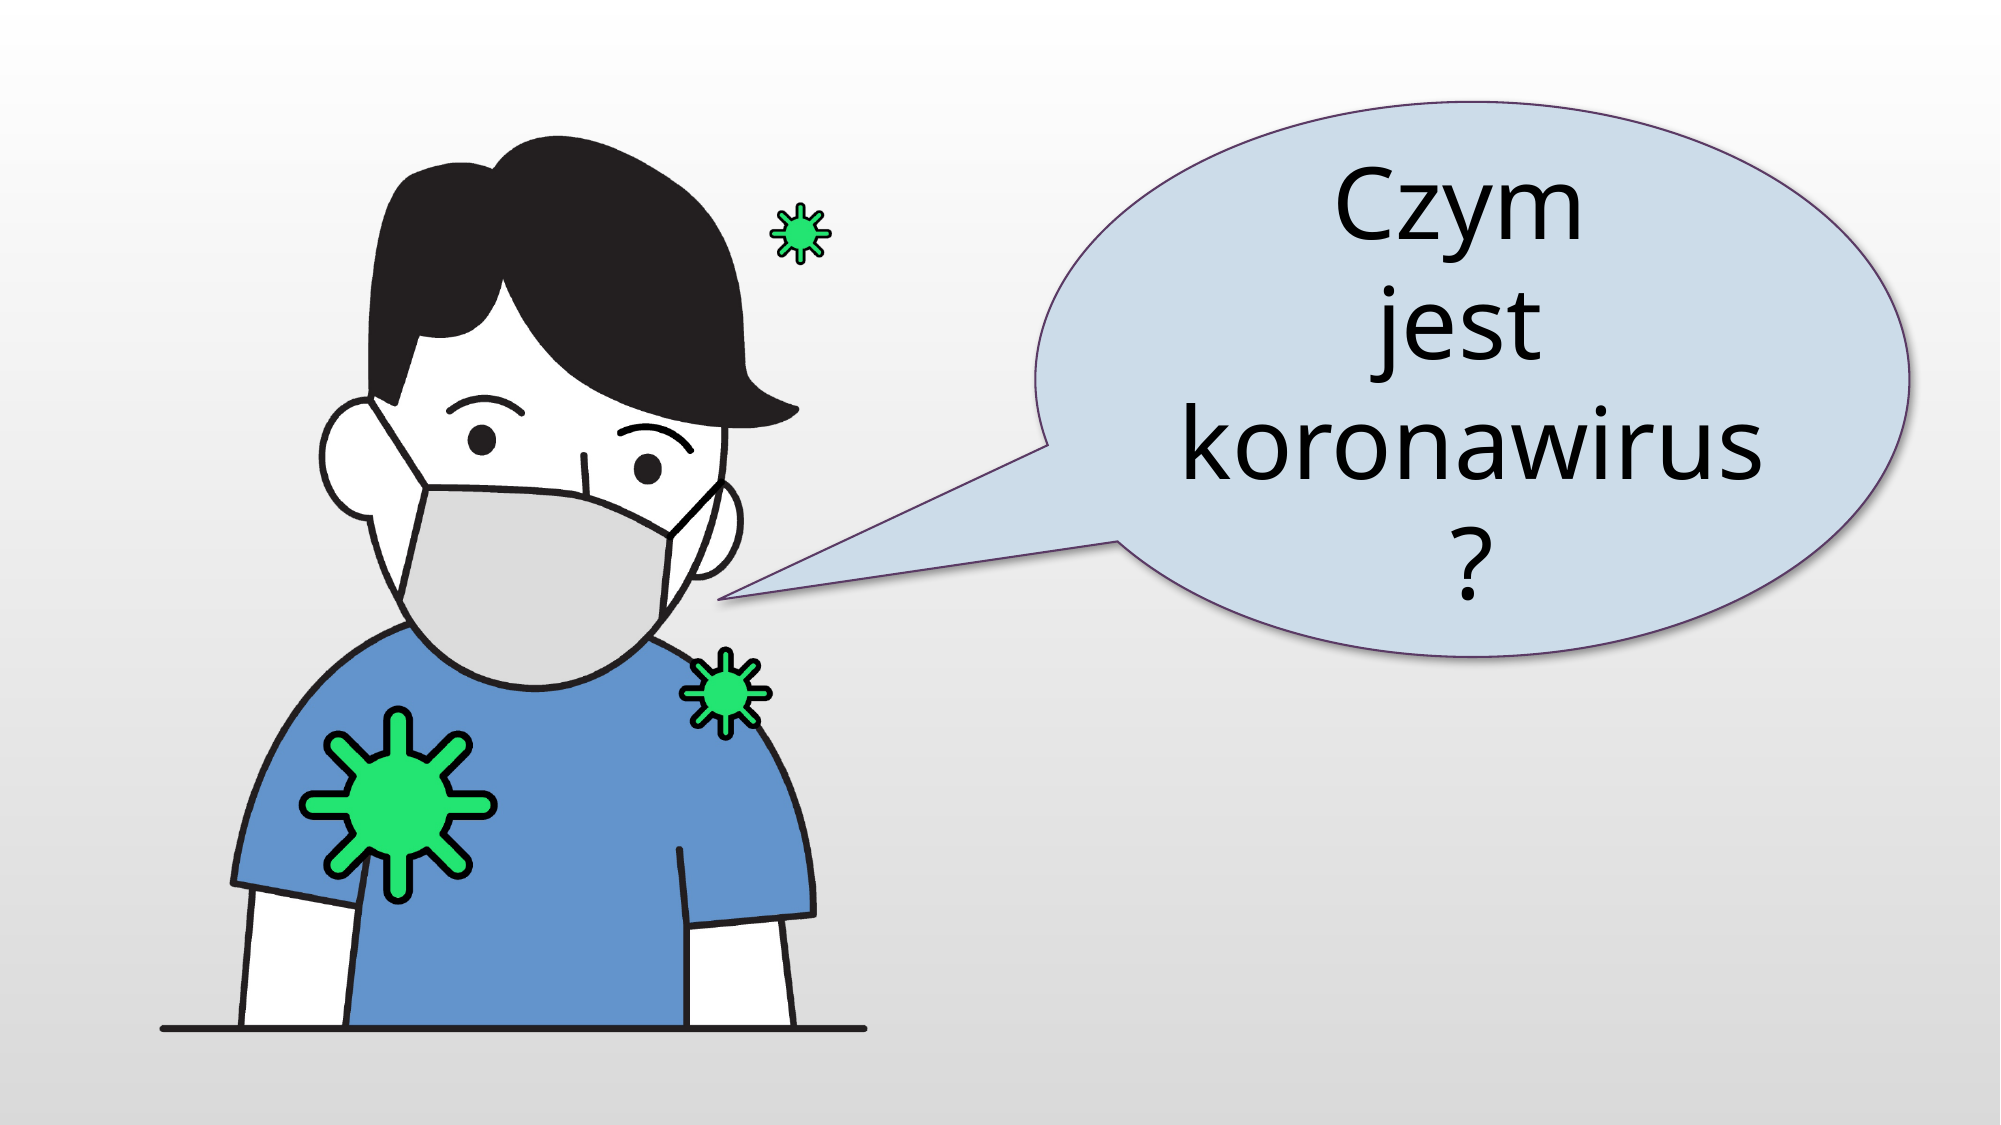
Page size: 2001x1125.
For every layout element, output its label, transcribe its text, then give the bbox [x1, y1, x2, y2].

text_box Czym jest koronawirus? [894, 100, 1911, 659]
picture [114, 30, 894, 1044]
